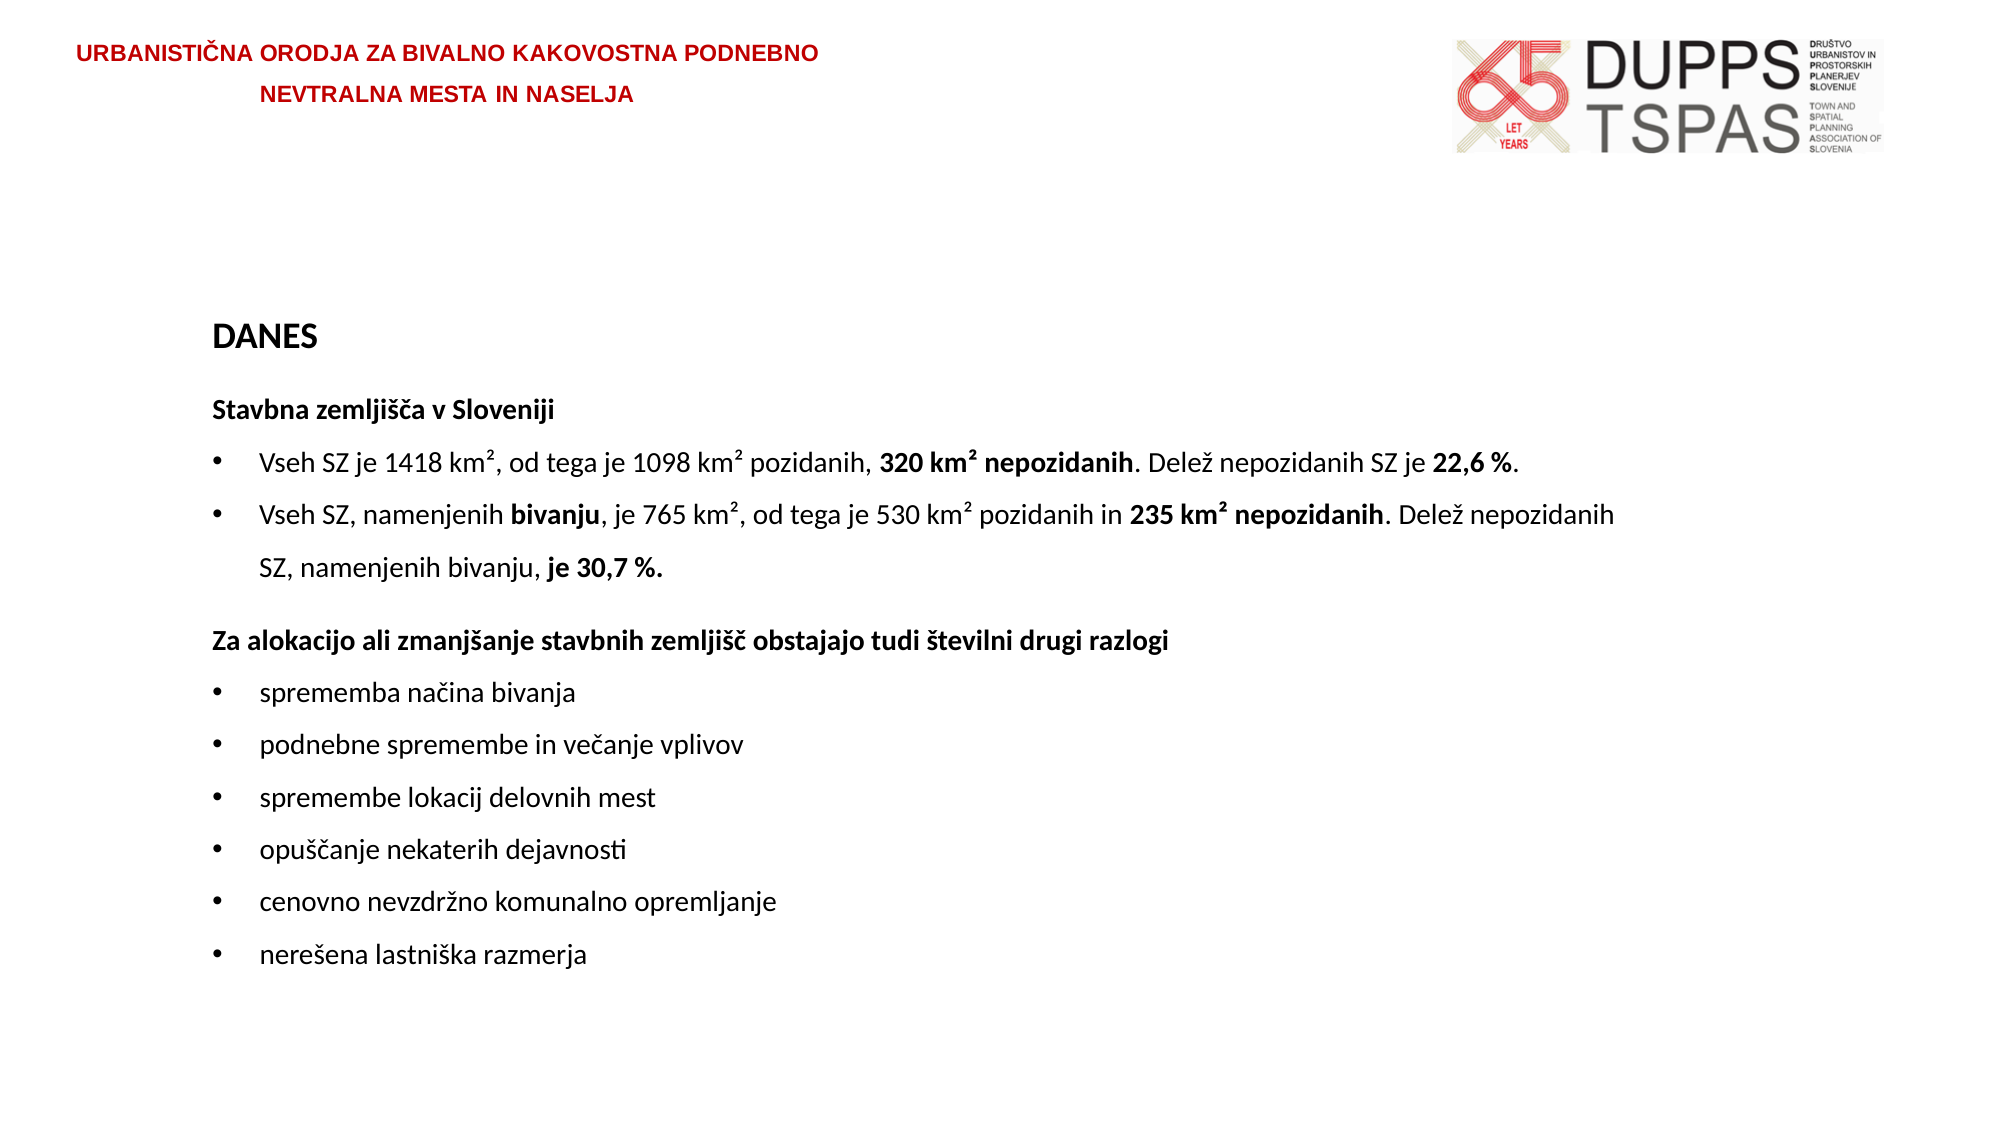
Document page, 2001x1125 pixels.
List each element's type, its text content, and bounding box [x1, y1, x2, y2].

text_box DANES Stavbna zemljišča v Sloveniji Vseh SZ je 1418 km², od tega je 1098 km² pozidanih, 320 km² nepozidanih. Delež nepozidanih SZ je 22,6 %. Vseh SZ, namenjenih bivanju, je 765 km², od tega je 530 km² pozidanih in 235 km² nepozidanih. Delež nepozidanih SZ, namenjenih bivanju, je 30,7 %. [197, 268, 1639, 591]
subtitle Za alokacijo ali zmanjšanje stavbnih zemljišč obstajajo tudi številni drugi razlogi sprememba načina bivanja podnebne spremembe in večanje vplivov spremembe lokacij delovnih mest opuščanje nekaterih dejavnosti cenovno nevzdržno komunalno opremljanje nerešena lastniška razmerja [197, 555, 1698, 1045]
picture [67, 39, 828, 122]
picture [1452, 39, 1884, 154]
